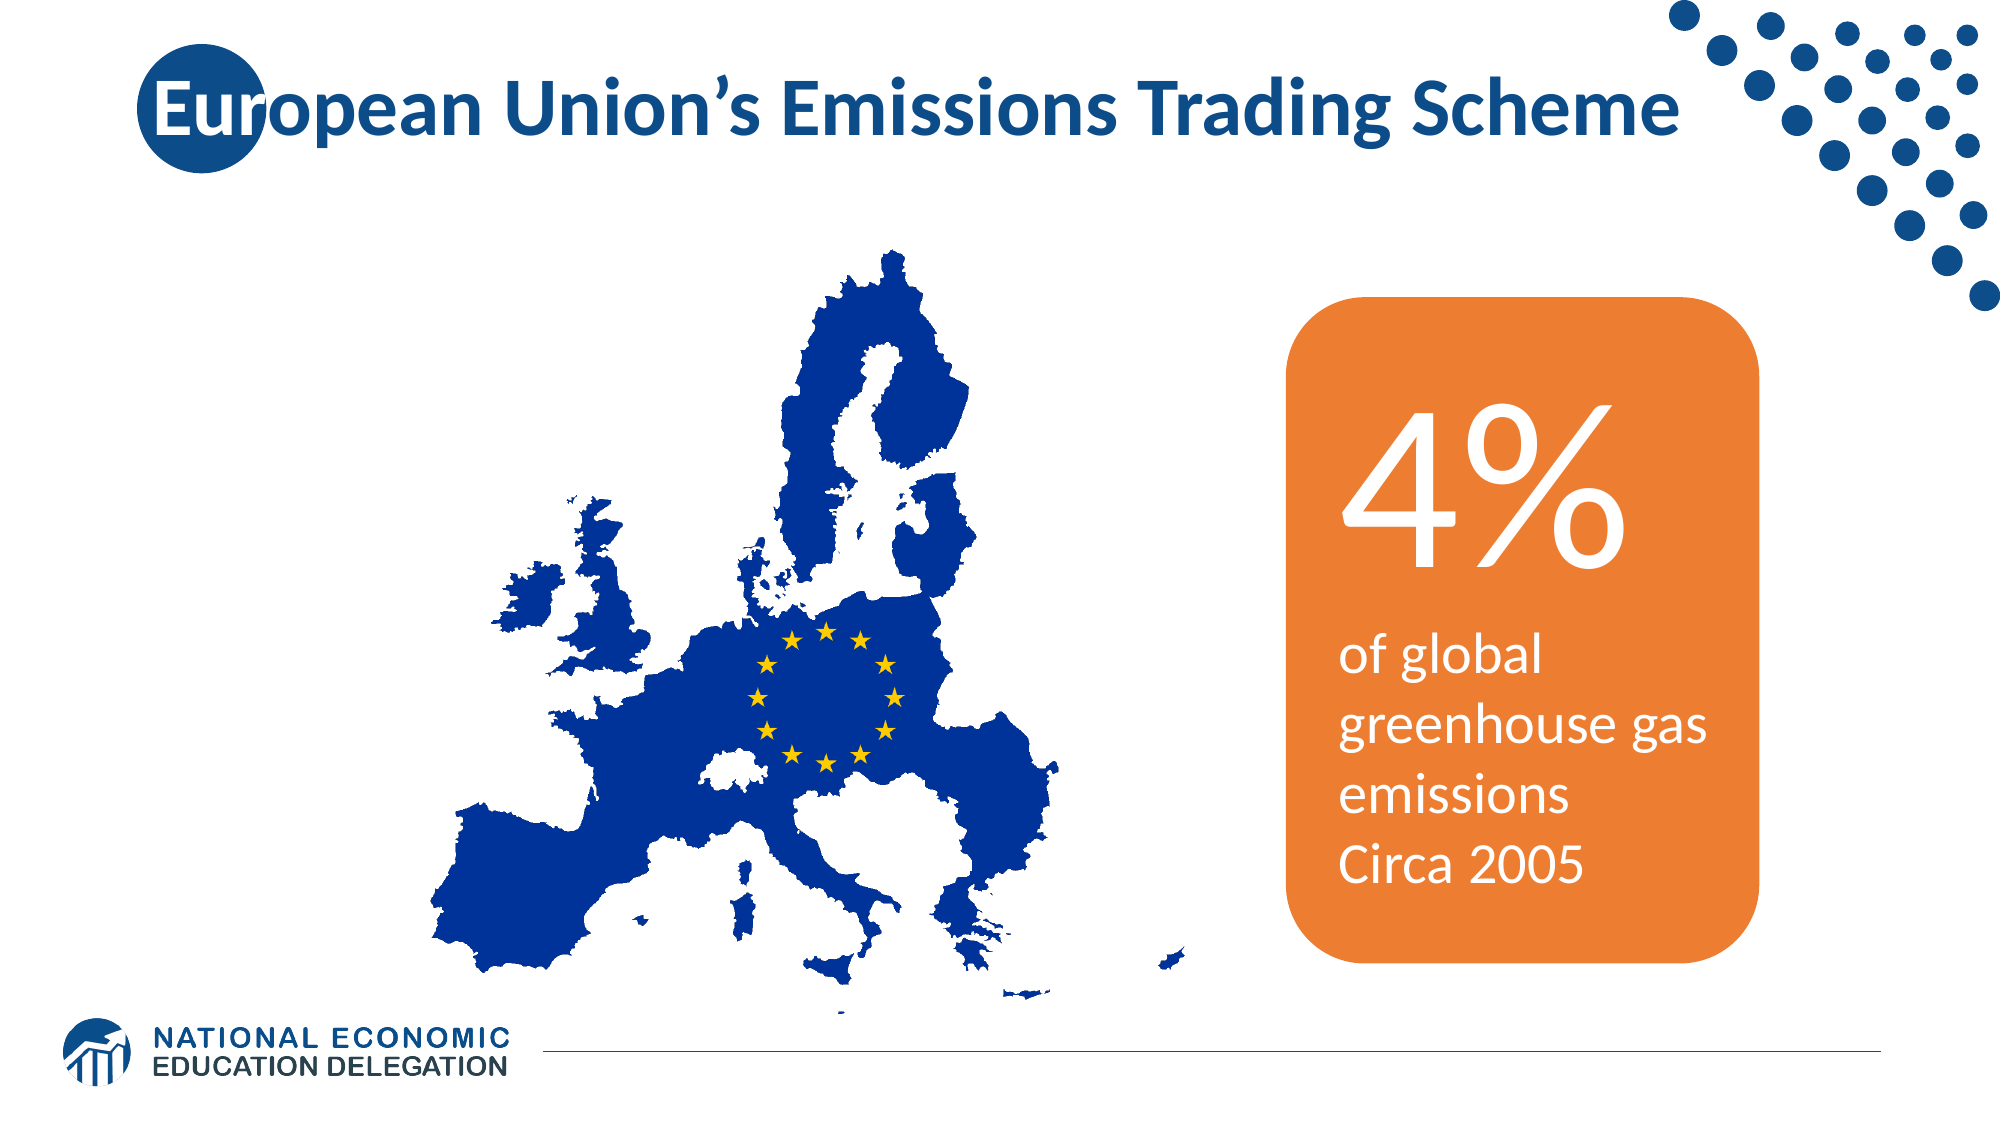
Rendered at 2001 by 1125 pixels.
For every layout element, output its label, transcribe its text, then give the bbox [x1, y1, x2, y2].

text_box 4% of global greenhouse gas emissions Circa 2005 [1285, 297, 1760, 964]
title European Union’s Emissions Trading Scheme [137, 0, 1863, 218]
picture [55, 249, 1185, 1091]
